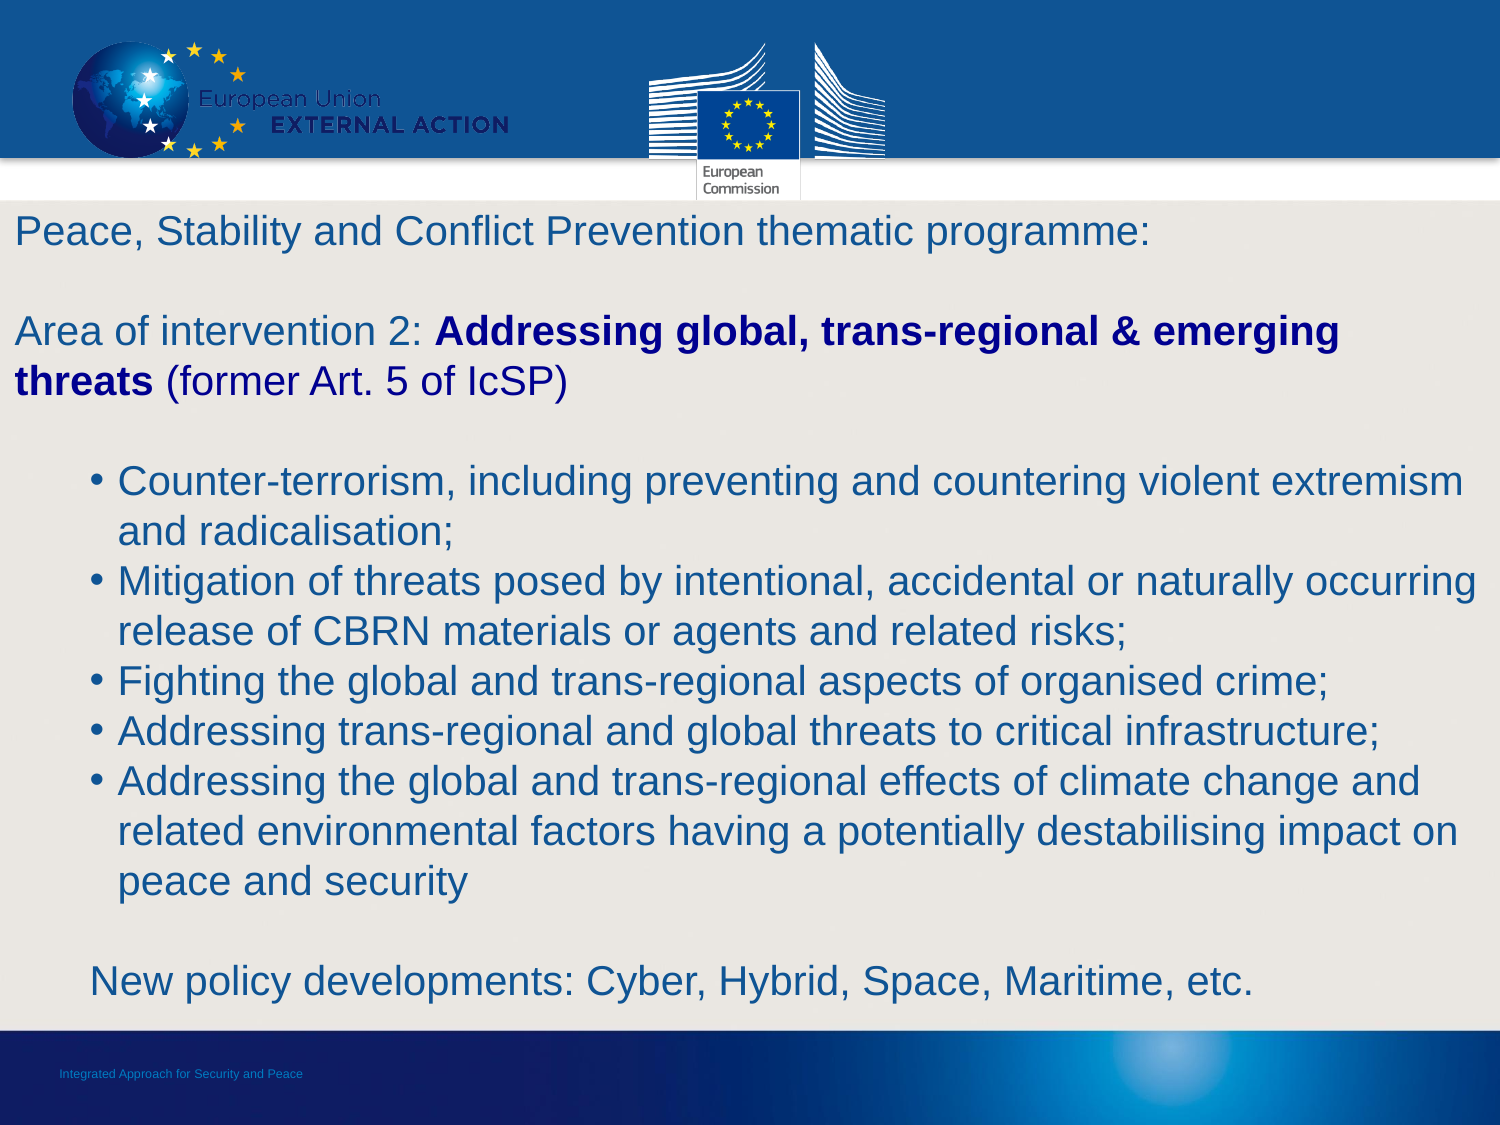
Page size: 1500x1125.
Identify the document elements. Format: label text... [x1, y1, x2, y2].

picture [0, 0, 1500, 196]
text_box Peace, Stability and Conflict Prevention thematic programme: Area of intervention 2: Addressing global, trans-regional & emerging threats (former Art. 5 of IcSP) Counter-terrorism, including preventing and countering violent extremism and radicalisation; Mitigation of threats posed by intentional, accidental or naturally occurring release of CBRN materials or agents and related risks; Fighting the global and trans-regional aspects of organised crime; Addressing trans-regional and global threats to critical infrastructure; Addressing the global and trans-regional effects of climate change and related environmental factors having a potentially destabilising impact on peace and security New policy developments: Cyber, Hybrid, Space, Maritime, etc. [0, 196, 1500, 1125]
